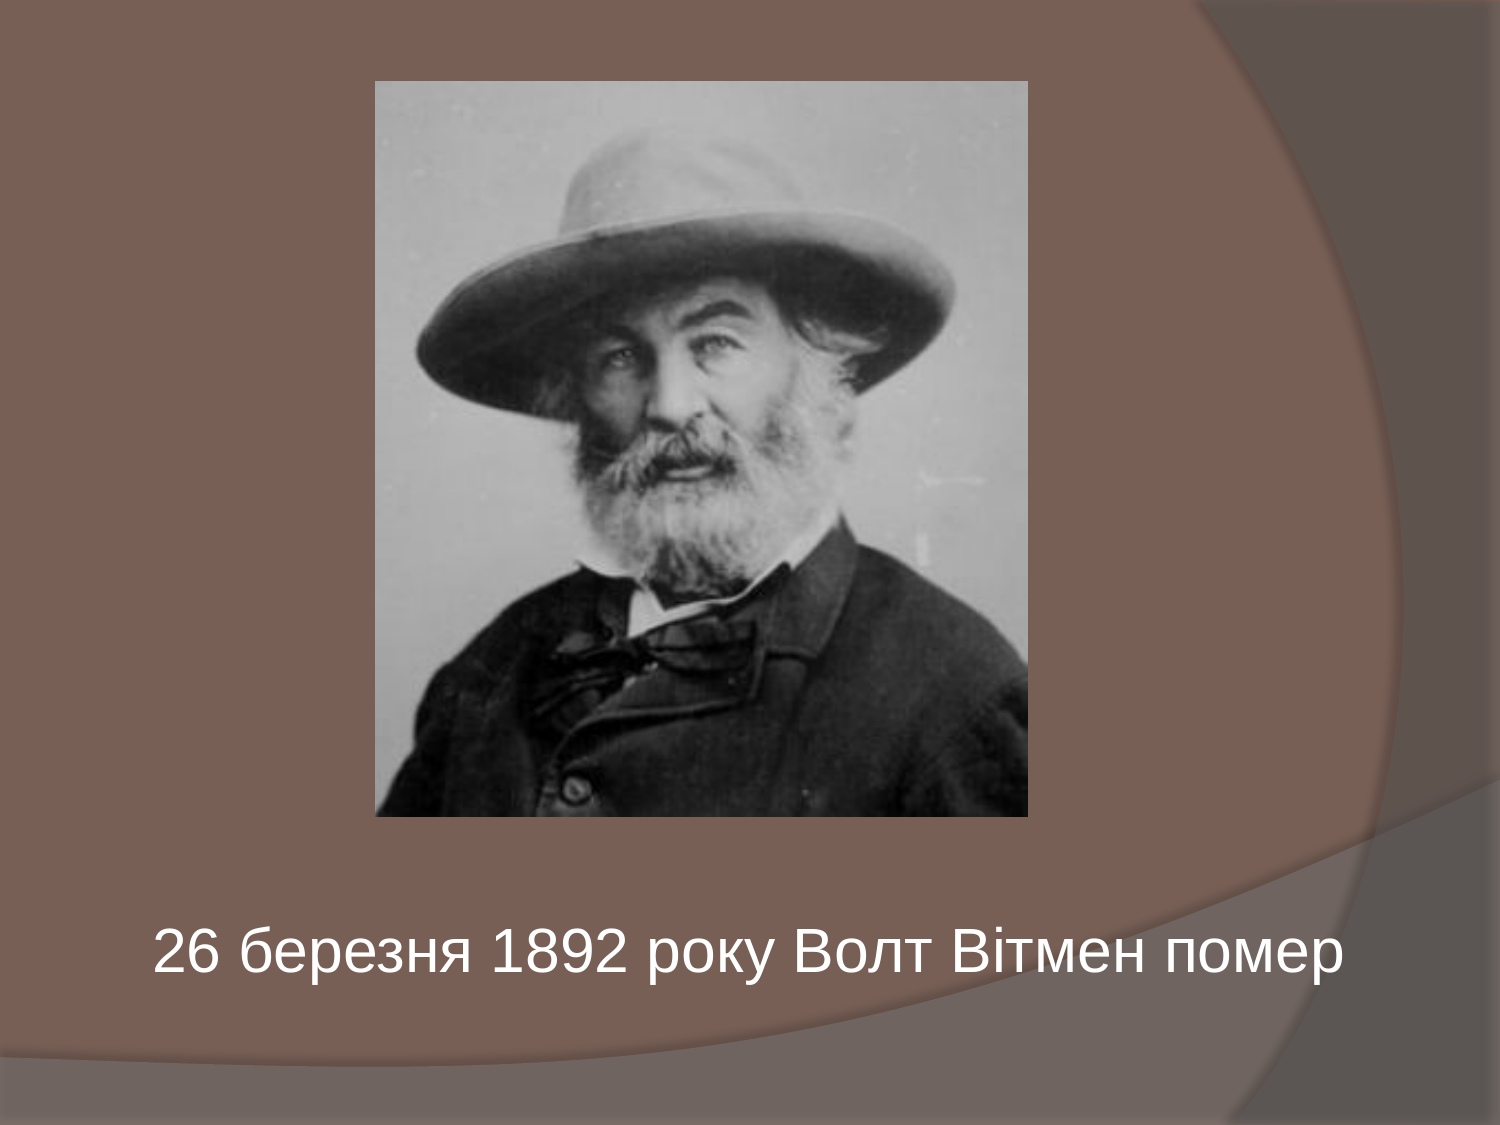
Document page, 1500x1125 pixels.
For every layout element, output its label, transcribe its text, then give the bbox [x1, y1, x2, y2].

list 26 березня 1892 року Волт Вітмен помер [35, 902, 1372, 1090]
picture [374, 81, 1028, 817]
